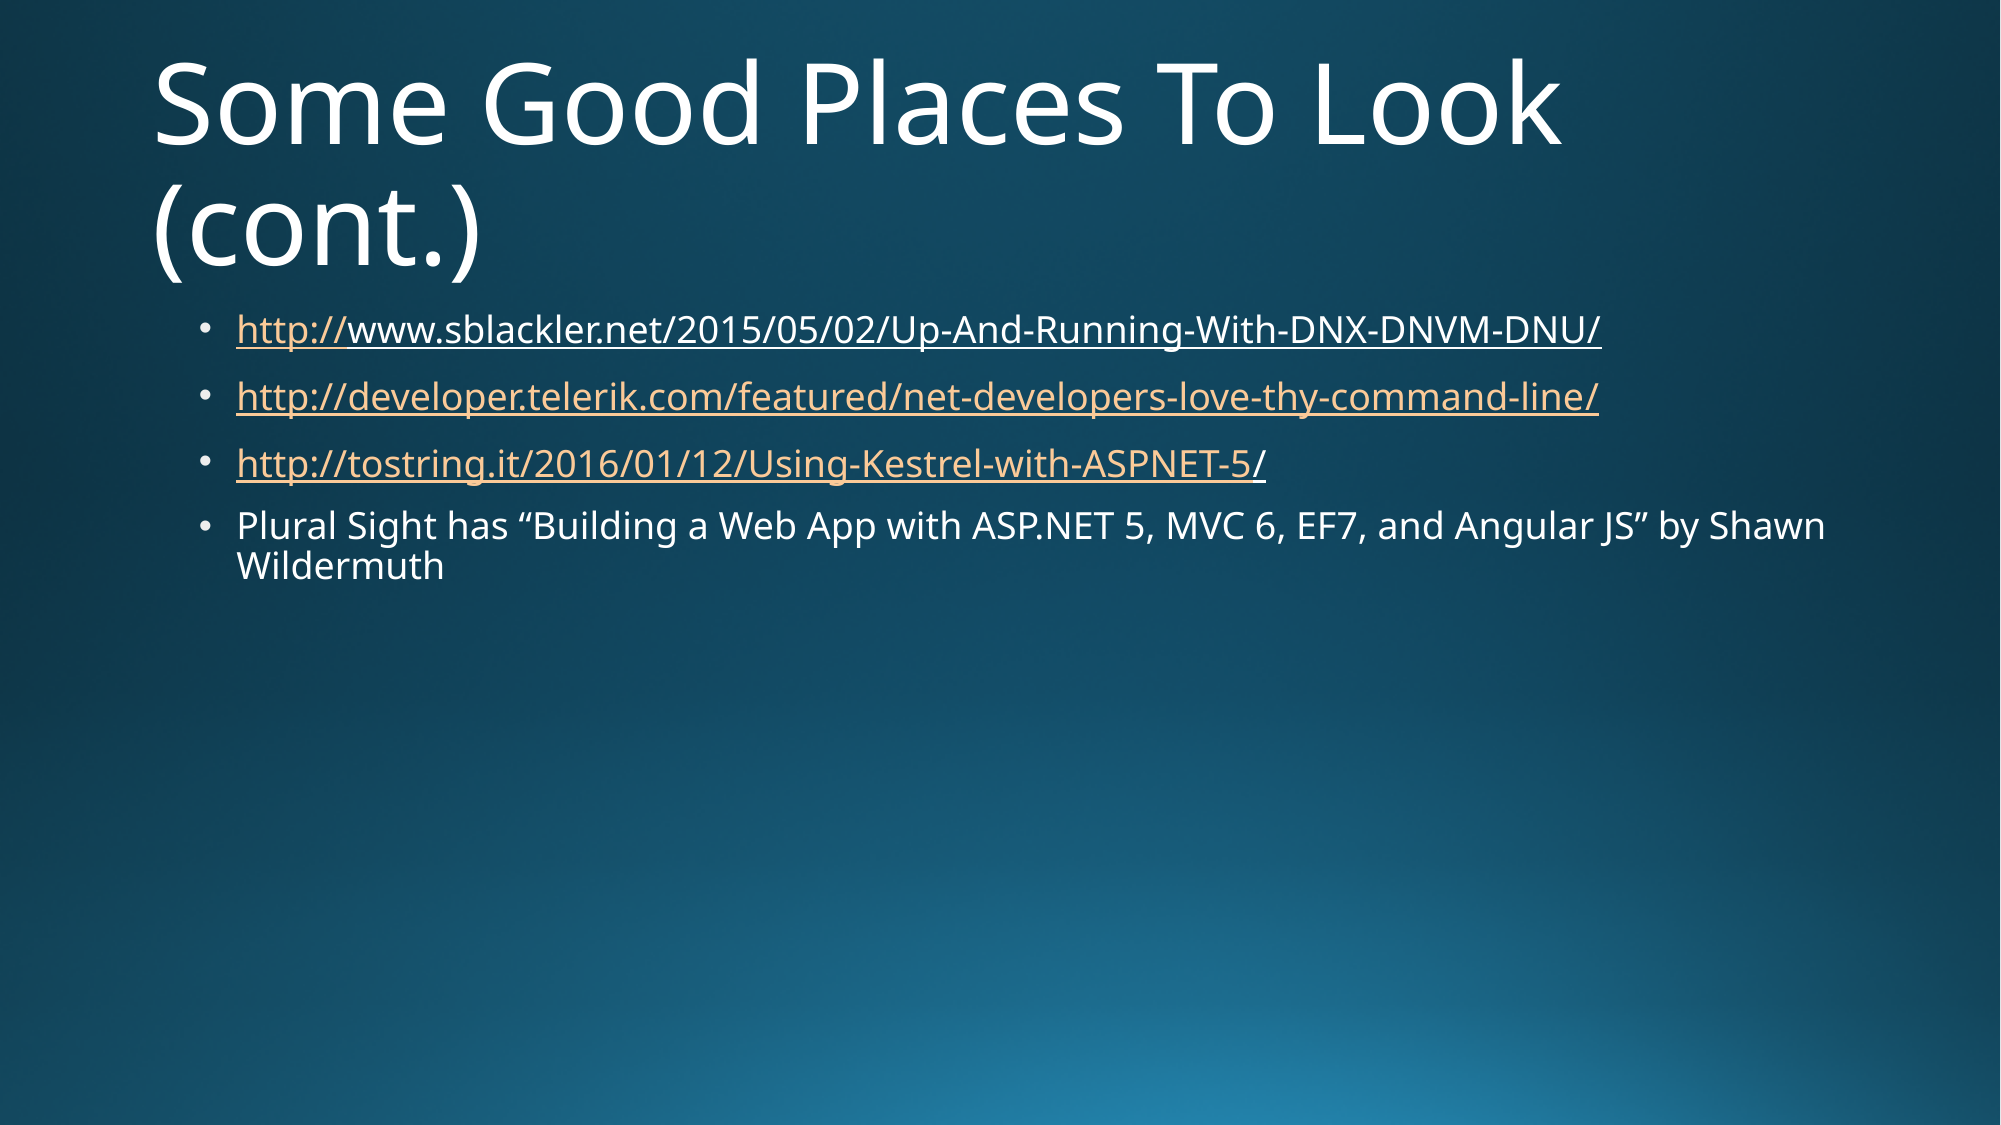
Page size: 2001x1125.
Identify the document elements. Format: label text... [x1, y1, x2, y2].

picture [0, 0, 2001, 1125]
title Some Good Places To Look (cont.) [137, 59, 1863, 278]
list http://www.sblackler.net/2015/05/02/Up-And-Running-With-DNX-DNVM-DNU/ http://developer.telerik.com/featured/net-developers-love-thy-command-line/ http://tostring.it/2016/01/12/Using-Kestrel-with-ASPNET-5/ Plural Sight has “Building a Web App with ASP.NET 5, MVC 6, EF7, and Angular JS” by Shawn Wildermuth [183, 299, 1863, 1014]
